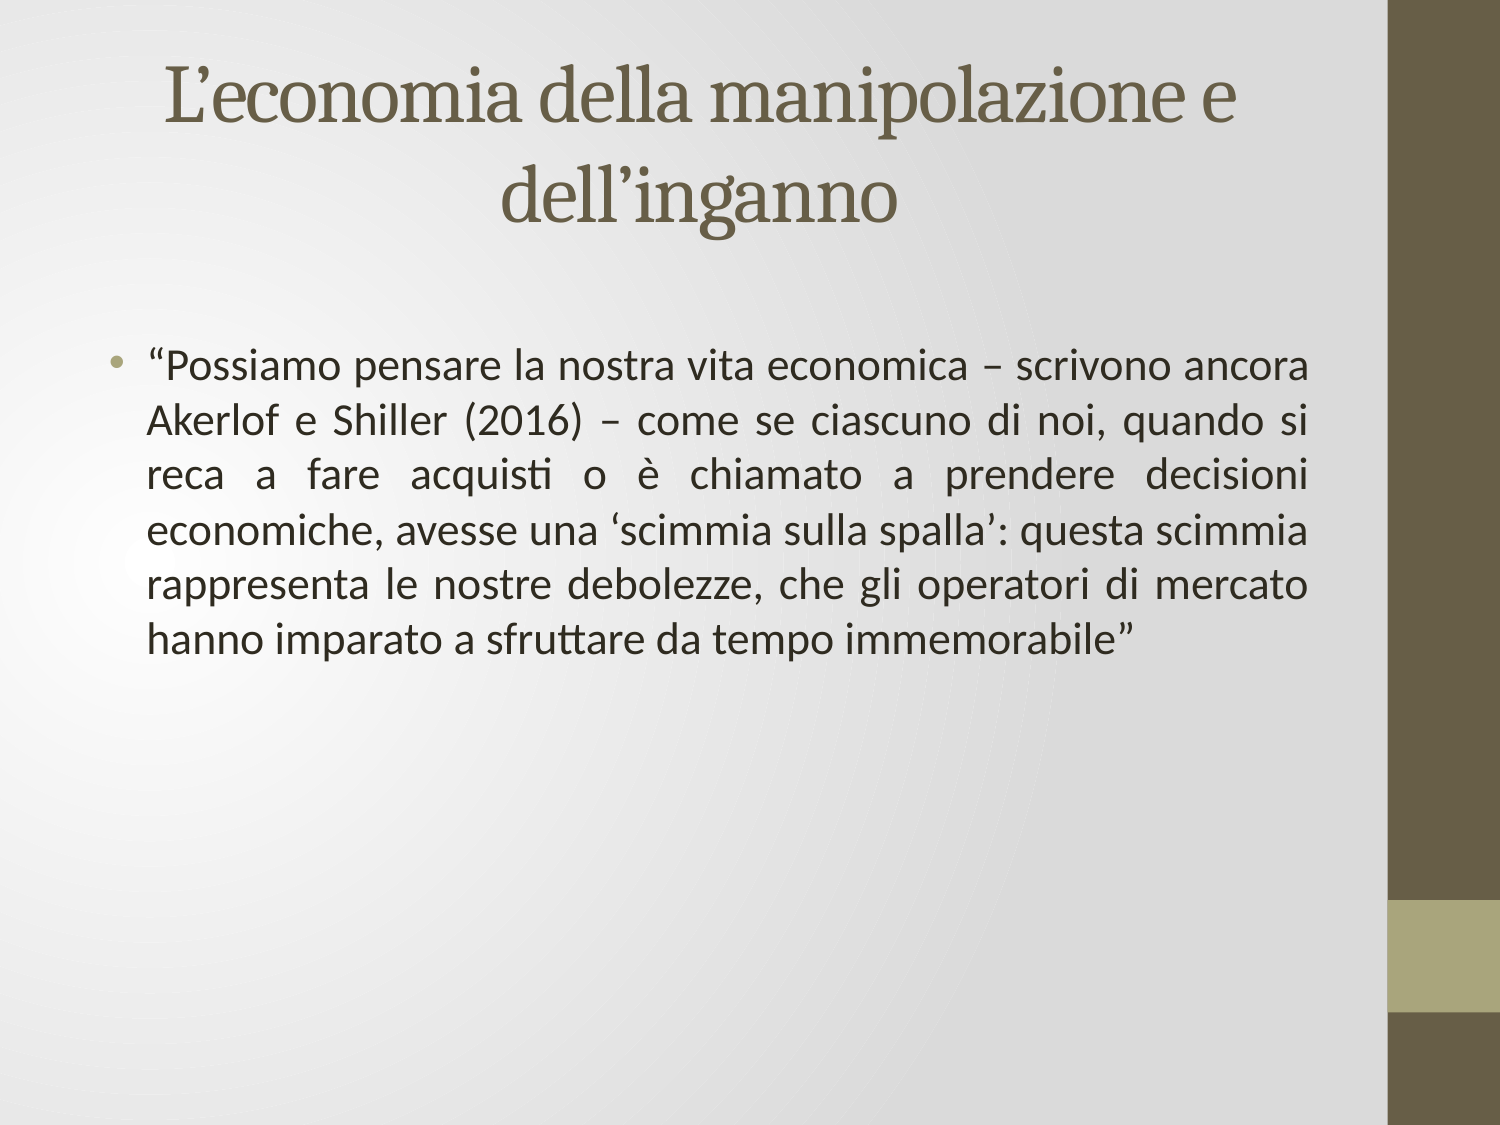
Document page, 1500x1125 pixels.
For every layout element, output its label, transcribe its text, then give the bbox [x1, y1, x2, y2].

list “Possiamo pensare la nostra vita economica – scrivono ancora Akerlof e Shiller (2016) – come se ciascuno di noi, quando si reca a fare acquisti o è chiamato a prendere decisioni economiche, avesse una ‘scimmia sulla spalla’: questa scimmia rappresenta le nostre debolezze, che gli operatori di mercato hanno imparato a sfruttare da tempo immemorabile” [75, 262, 1325, 1050]
title L’economia della manipolazione e dell’inganno [75, 45, 1325, 233]
